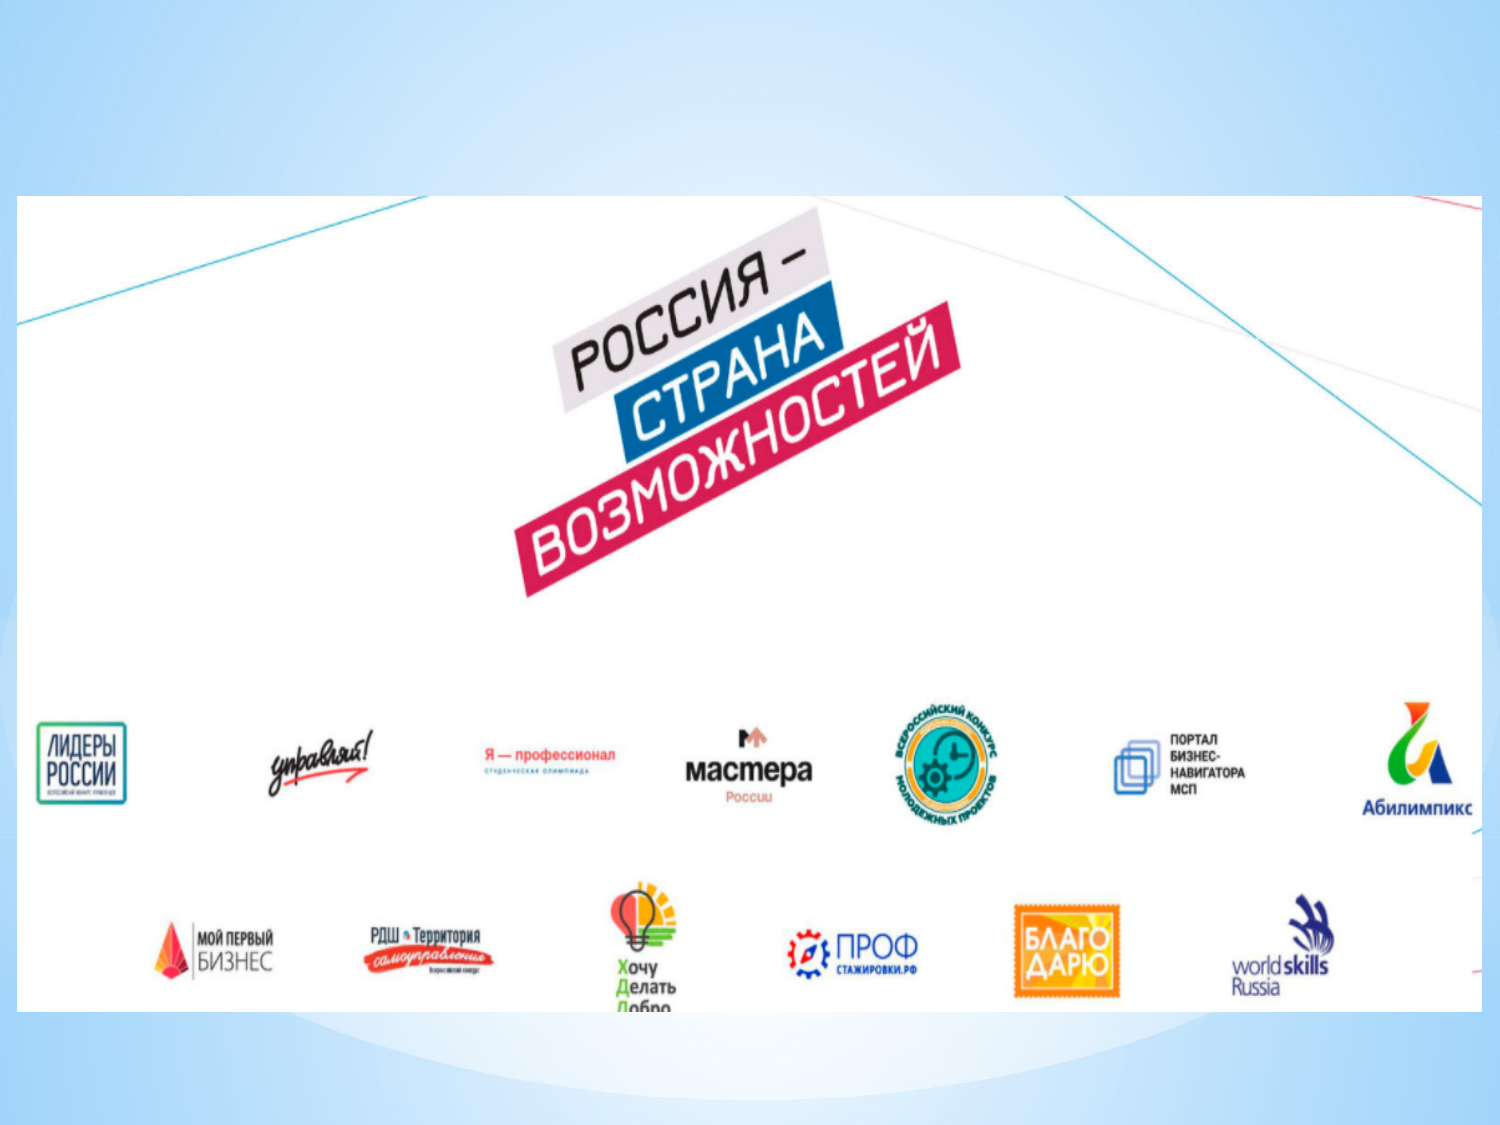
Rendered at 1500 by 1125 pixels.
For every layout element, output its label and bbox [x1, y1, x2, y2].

list [17, 195, 1482, 1012]
